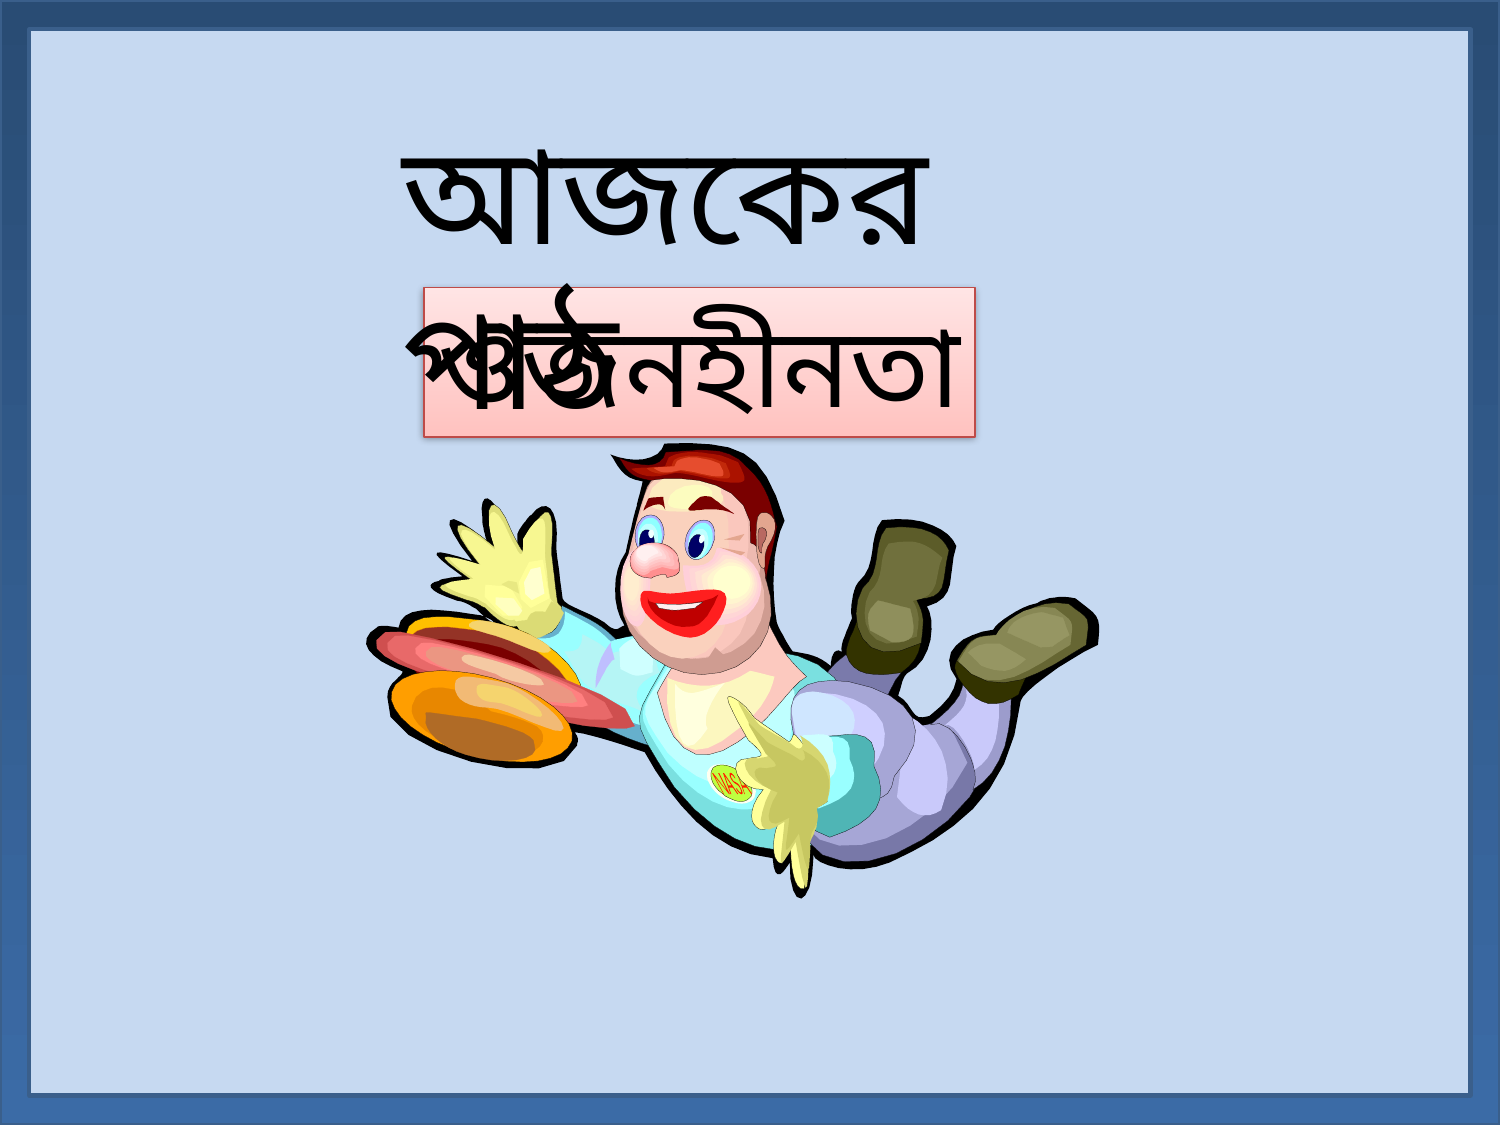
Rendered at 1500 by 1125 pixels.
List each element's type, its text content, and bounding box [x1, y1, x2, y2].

picture [349, 412, 1117, 915]
text_box আজকের পাঠ [387, 99, 1163, 445]
text_box [0, 0, 1500, 1125]
